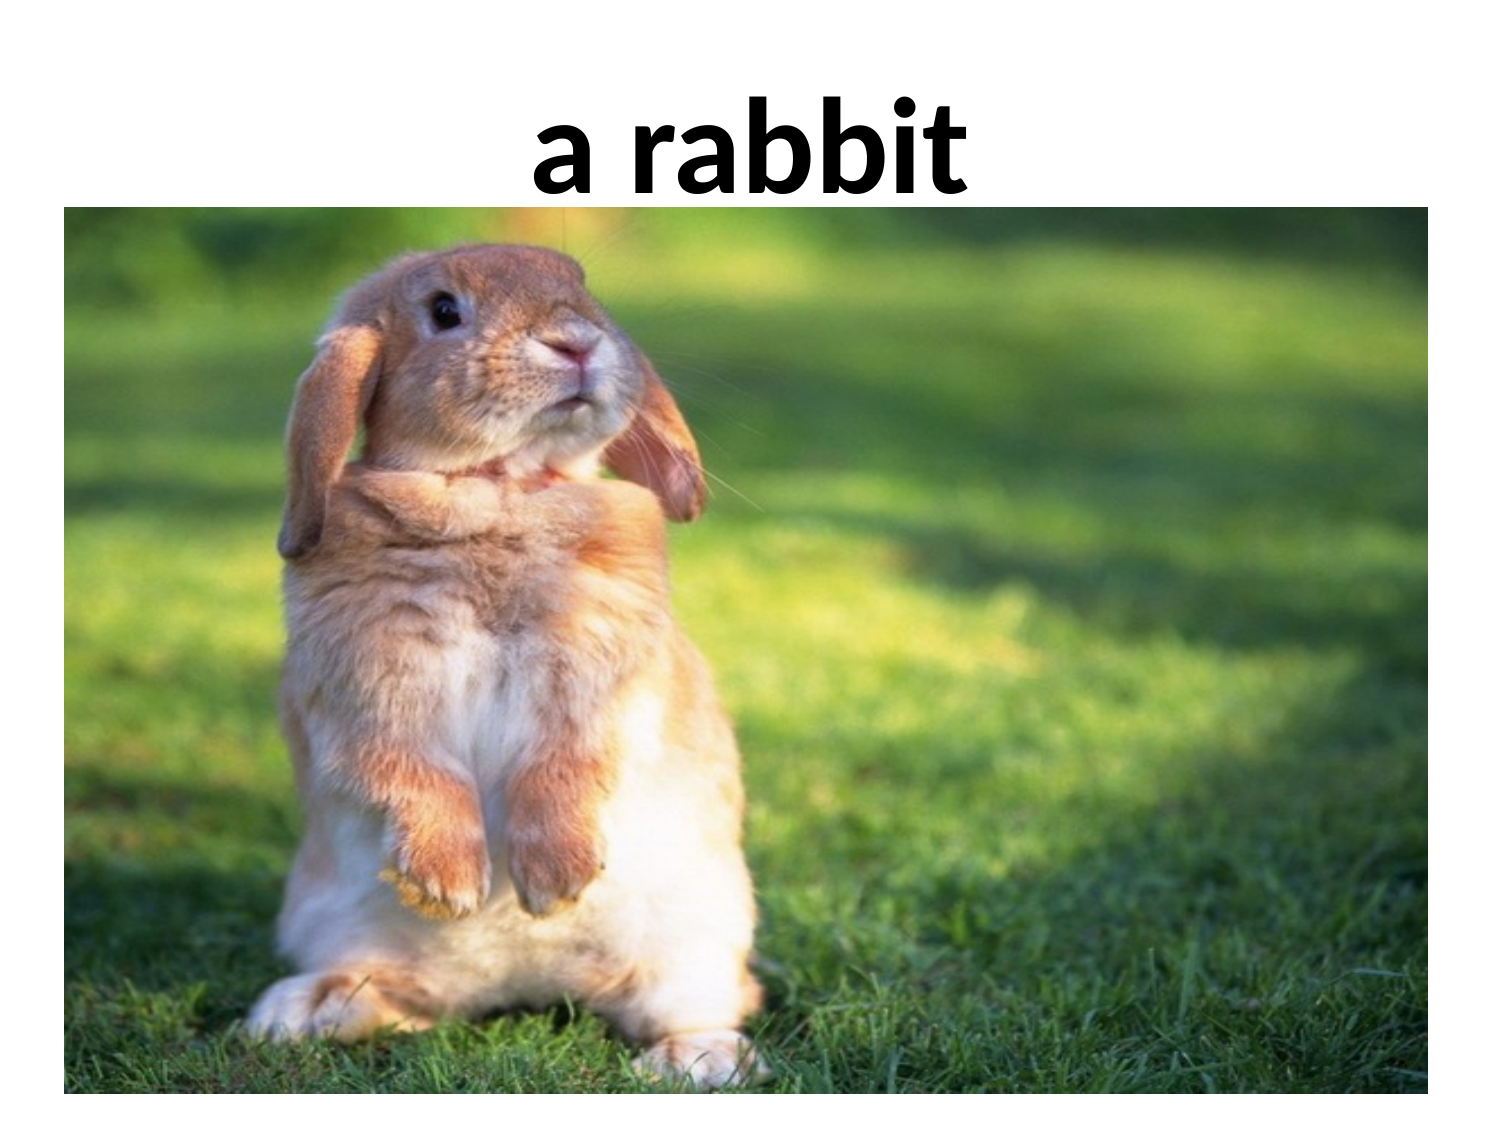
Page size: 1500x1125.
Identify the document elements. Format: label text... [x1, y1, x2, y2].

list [64, 207, 1428, 1095]
title a rabbit [74, 44, 1426, 206]
